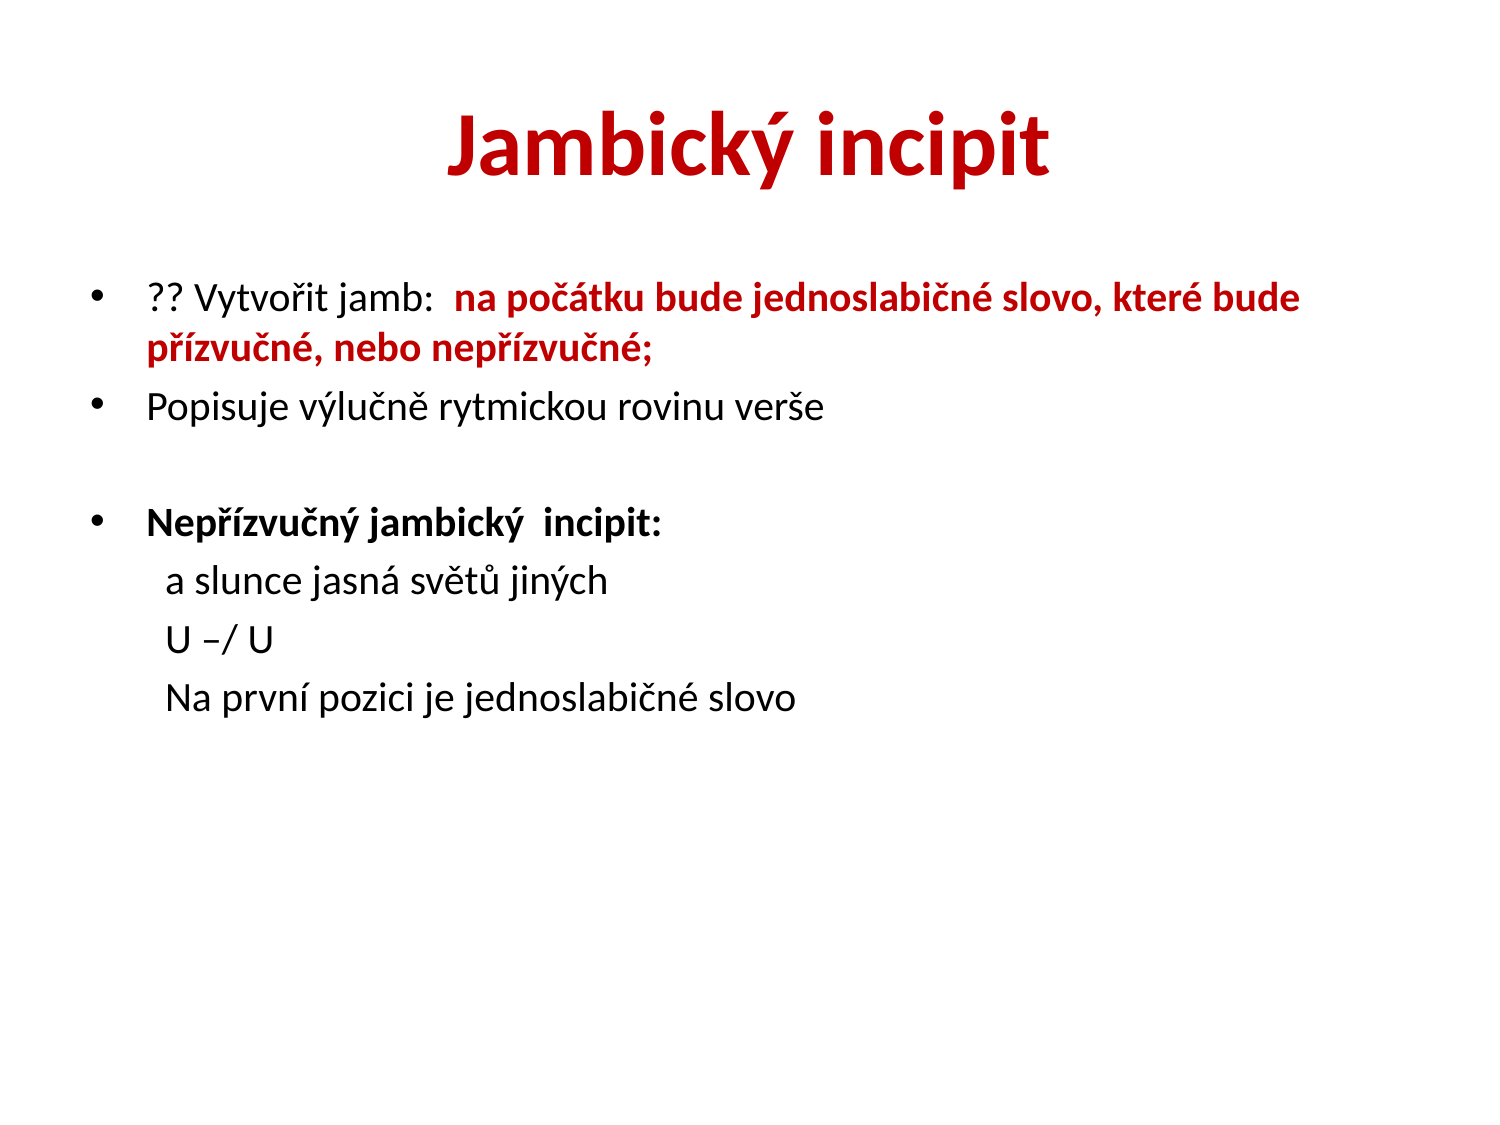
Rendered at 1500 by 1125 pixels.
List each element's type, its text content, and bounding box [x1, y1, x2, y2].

list ?? Vytvořit jamb: na počátku bude jednoslabičné slovo, které bude přízvučné, nebo nepřízvučné; Popisuje výlučně rytmickou rovinu verše Nepřízvučný jambický incipit: a slunce jasná světů jiných U –/ U Na první pozici je jednoslabičné slovo [75, 262, 1425, 1005]
title Jambický incipit [75, 45, 1425, 233]
